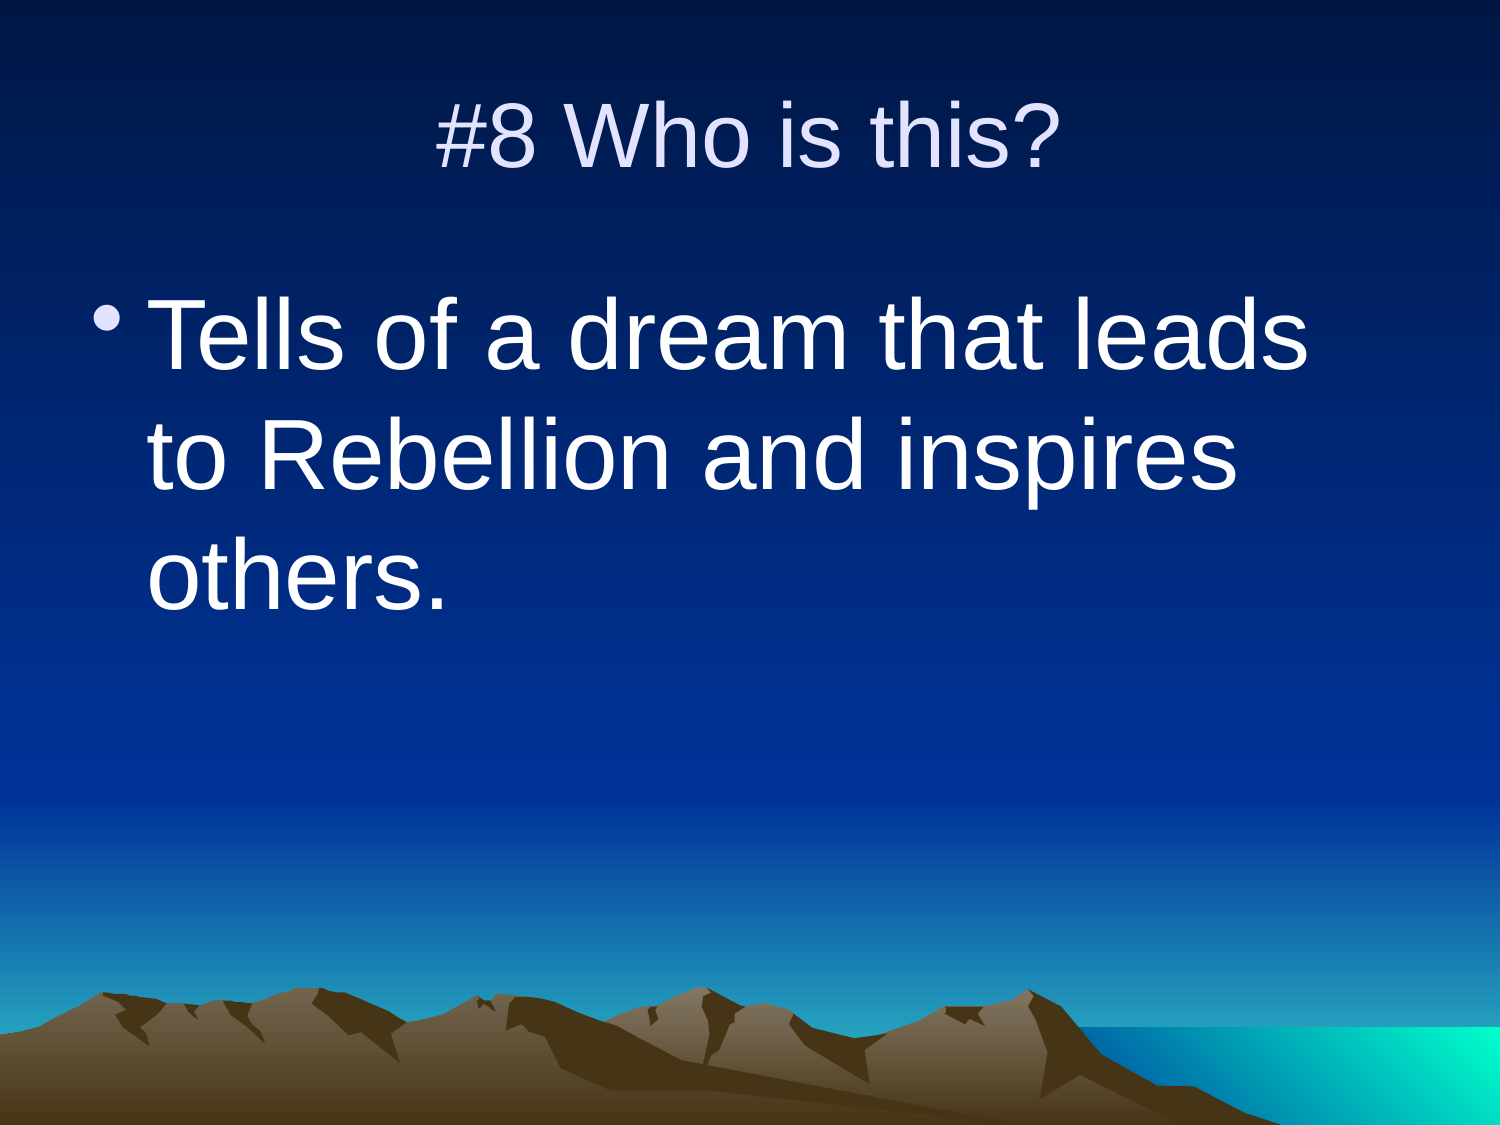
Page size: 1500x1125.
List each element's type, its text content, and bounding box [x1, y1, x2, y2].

title #8 Who is this? [75, 37, 1425, 225]
list Tells of a dream that leads to Rebellion and inspires others. [75, 262, 1425, 1000]
